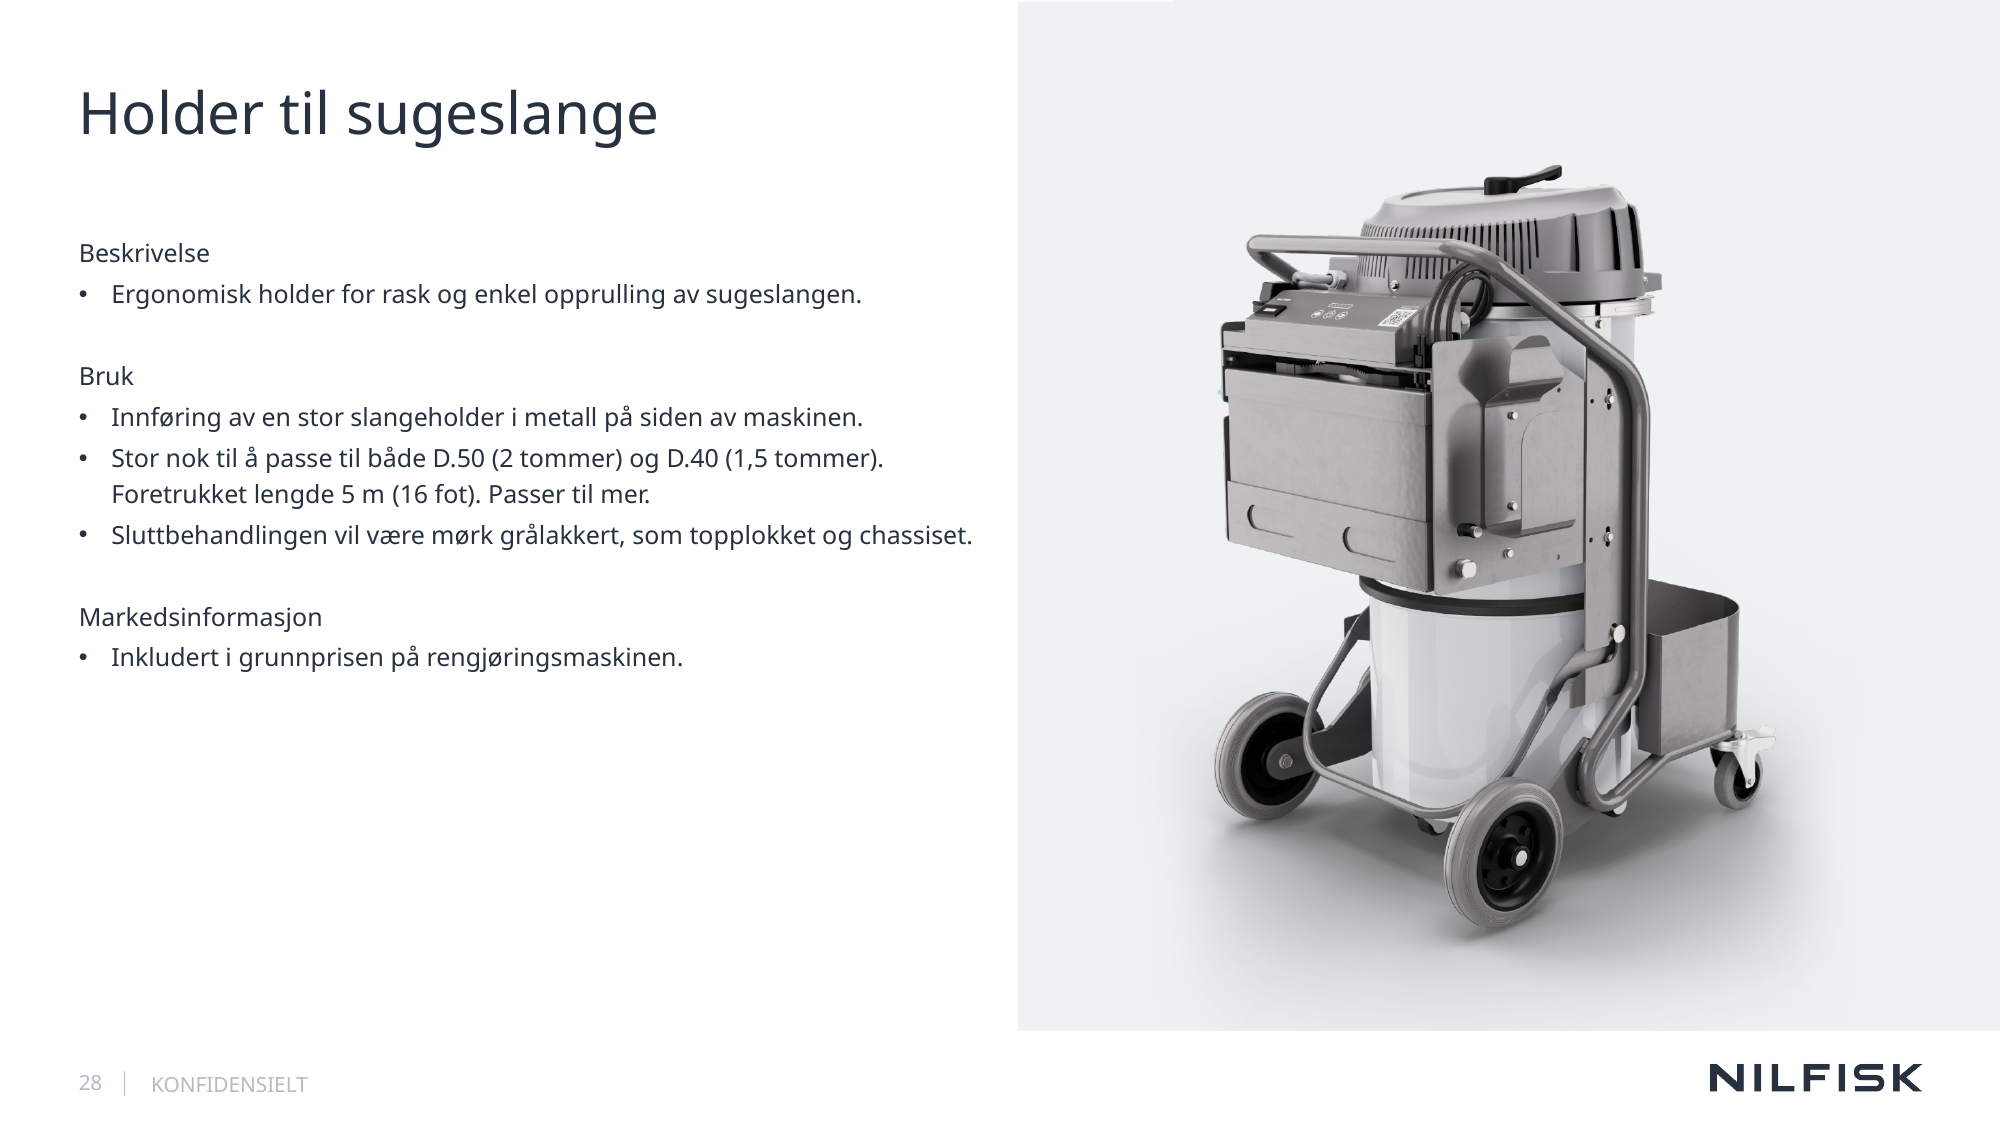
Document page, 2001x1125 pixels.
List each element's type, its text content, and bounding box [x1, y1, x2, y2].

slide_number 28 [78, 1071, 123, 1097]
picture [1017, 0, 2000, 1031]
title Holder til sugeslange [78, 81, 982, 145]
list Beskrivelse Ergonomisk holder for rask og enkel opprulling av sugeslangen. Bruk Innføring av en stor slangeholder i metall på siden av maskinen. Stor nok til å passe til både D.50 (2 tommer) og D.40 (1,5 tommer). Foretrukket lengde 5 m (16 fot). Passer til mer. Sluttbehandlingen vil være mørk grålakkert, som topplokket og chassiset. Markedsinformasjon Inkludert i grunnprisen på rengjøringsmaskinen. [78, 231, 982, 1031]
footer KONFIDENSIELT [151, 1071, 494, 1097]
picture [1676, 1032, 1956, 1125]
